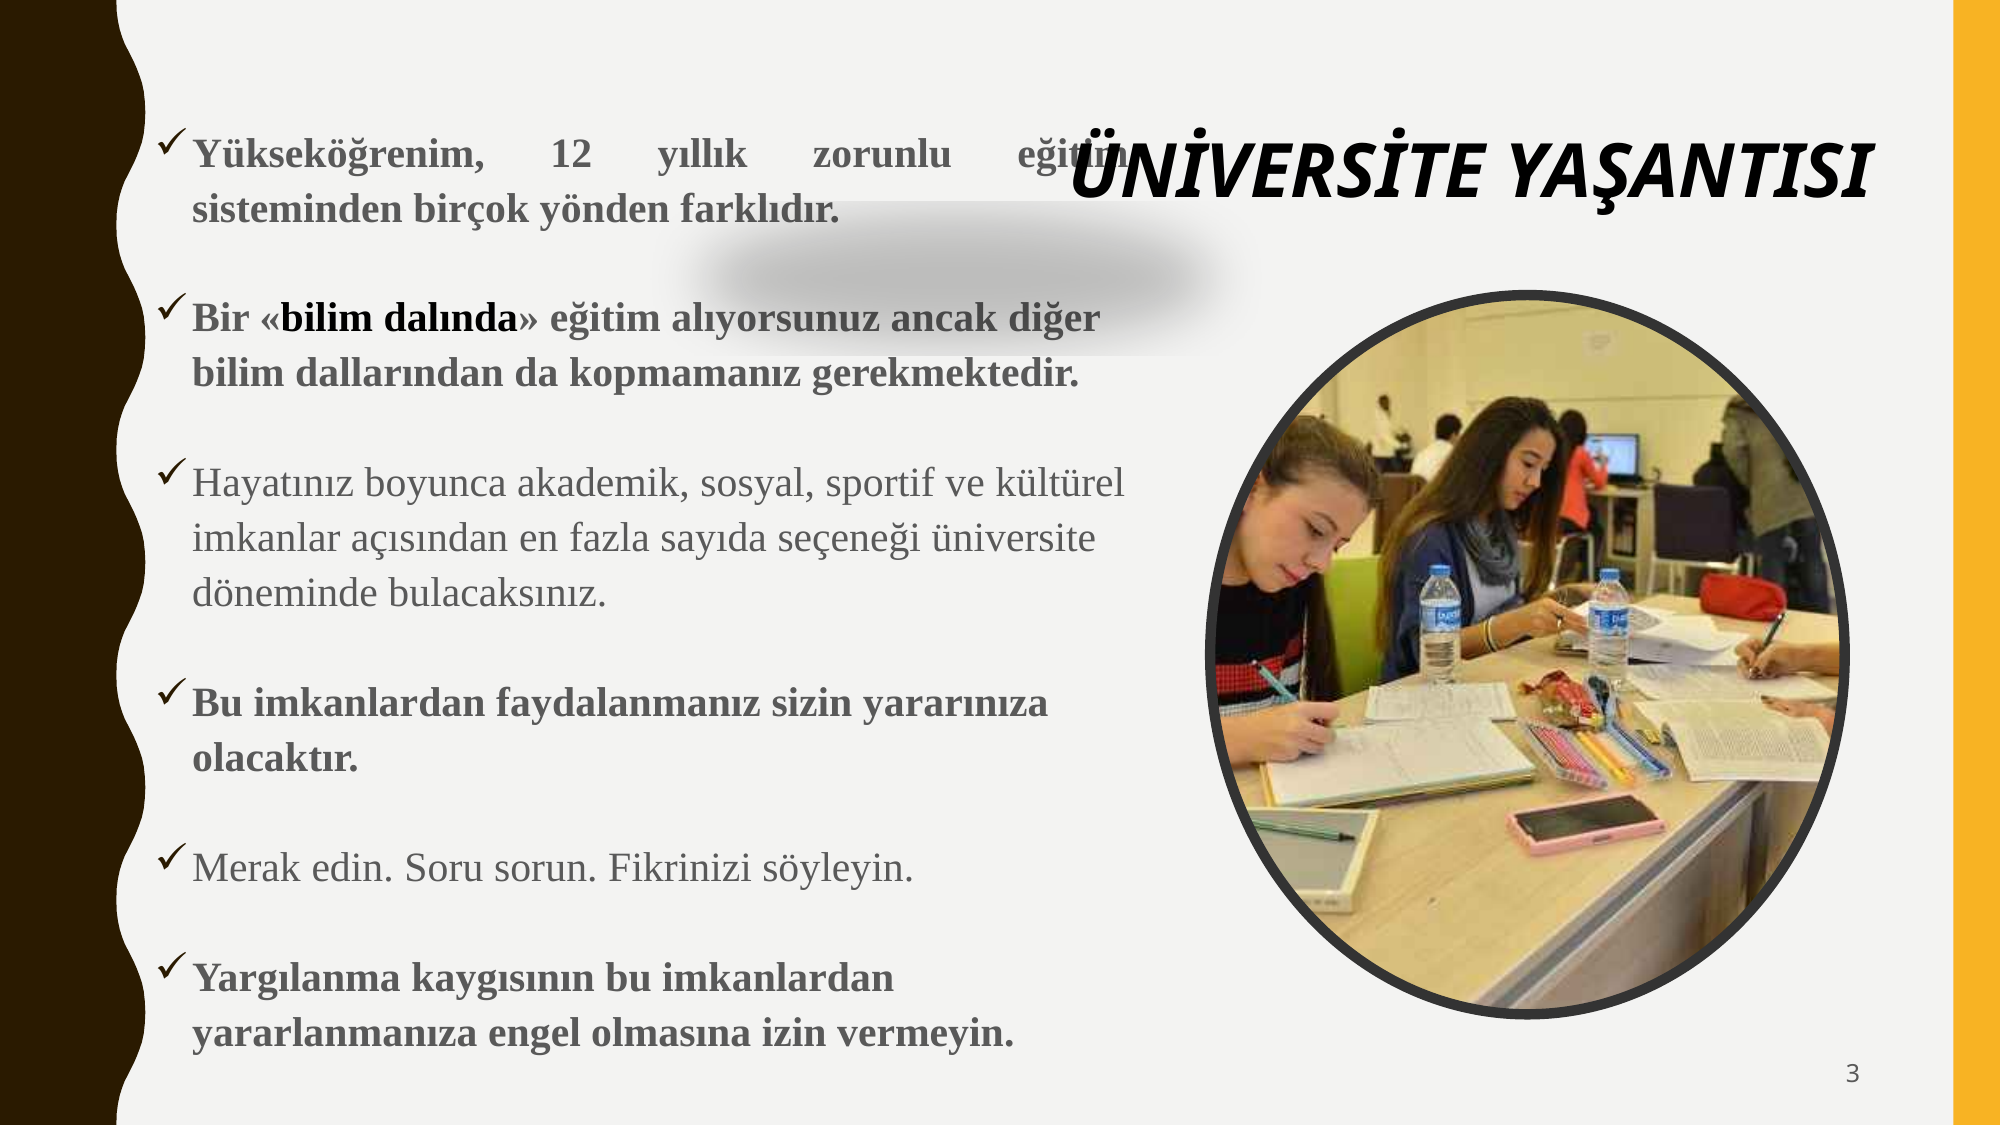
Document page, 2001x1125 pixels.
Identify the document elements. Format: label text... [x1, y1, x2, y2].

picture [1210, 295, 1845, 1015]
list Yükseköğrenim, 12 yıllık zorunlu eğitim sisteminden birçok yönden farklıdır. Bir «bilim dalında» eğitim alıyorsunuz ancak diğer bilim dallarından da kopmamanız gerekmektedir. Hayatınız boyunca akademik, sosyal, sportif ve kültürel imkanlar açısından en fazla sayıda seçeneği üniversite döneminde bulacaksınız. Bu imkanlardan faydalanmanız sizin yararınıza olacaktır. Merak edin. Soru sorun. Fikrinizi söyleyin. Yargılanma kaygısının bu imkanlardan yararlanmanıza engel olmasına izin vermeyin. [139, 112, 1144, 1015]
text_box ÜNİVERSİTE YAŞANTISI [474, 125, 1888, 338]
slide_number 3 [1412, 1045, 1875, 1103]
